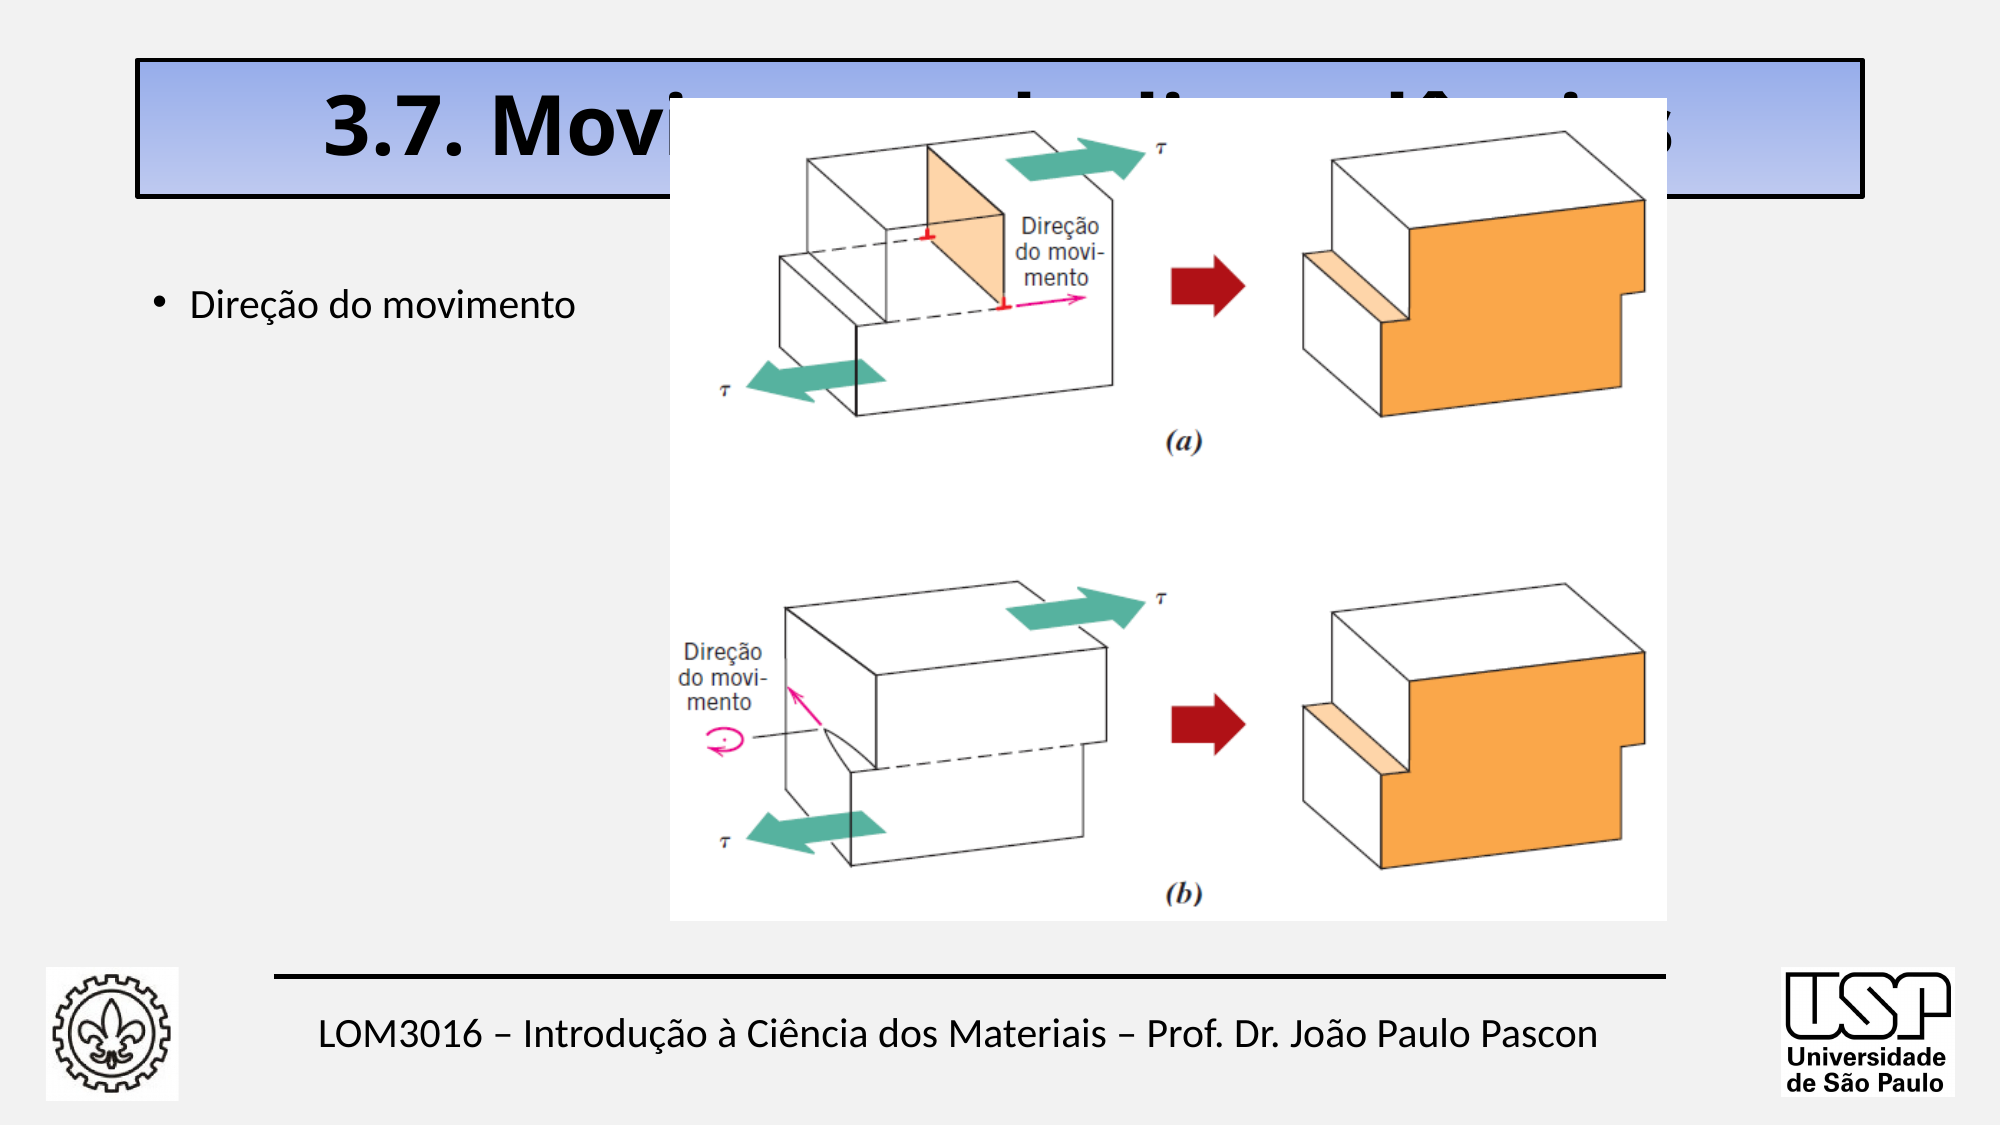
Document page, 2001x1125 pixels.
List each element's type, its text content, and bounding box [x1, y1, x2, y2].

picture [670, 98, 1667, 921]
list Direção do movimento [137, 243, 1863, 944]
text_box LOM3016 – Introdução à Ciência dos Materiais – Prof. Dr. João Paulo Pascon [202, 998, 1716, 1064]
picture [1781, 967, 1955, 1097]
picture [45, 967, 179, 1101]
title 3.7. Movimento de discordâncias [137, 59, 1863, 197]
